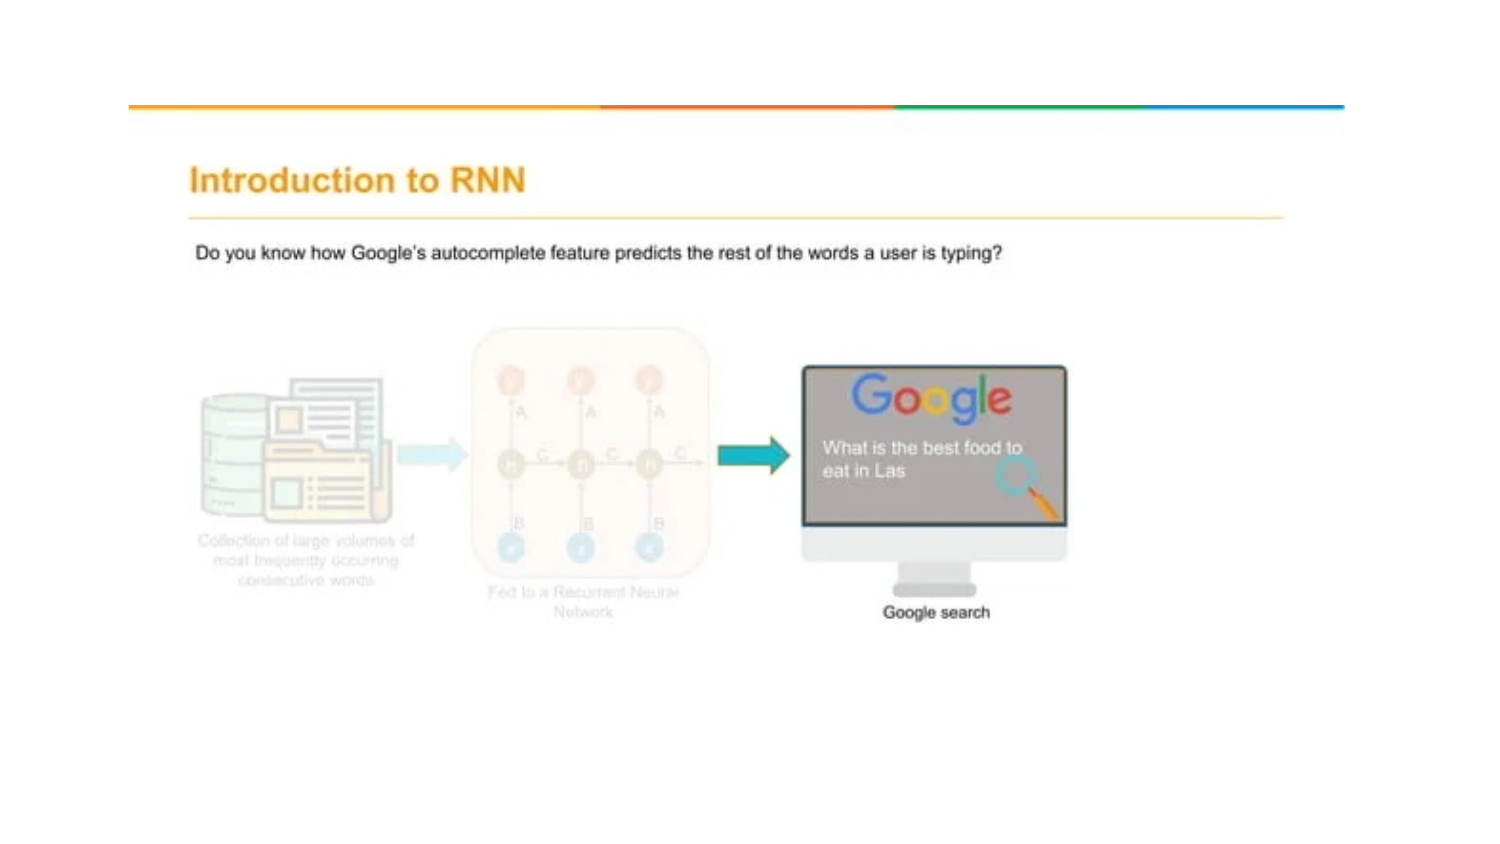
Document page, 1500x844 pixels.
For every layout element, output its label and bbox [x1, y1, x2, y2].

picture [128, 105, 1345, 688]
